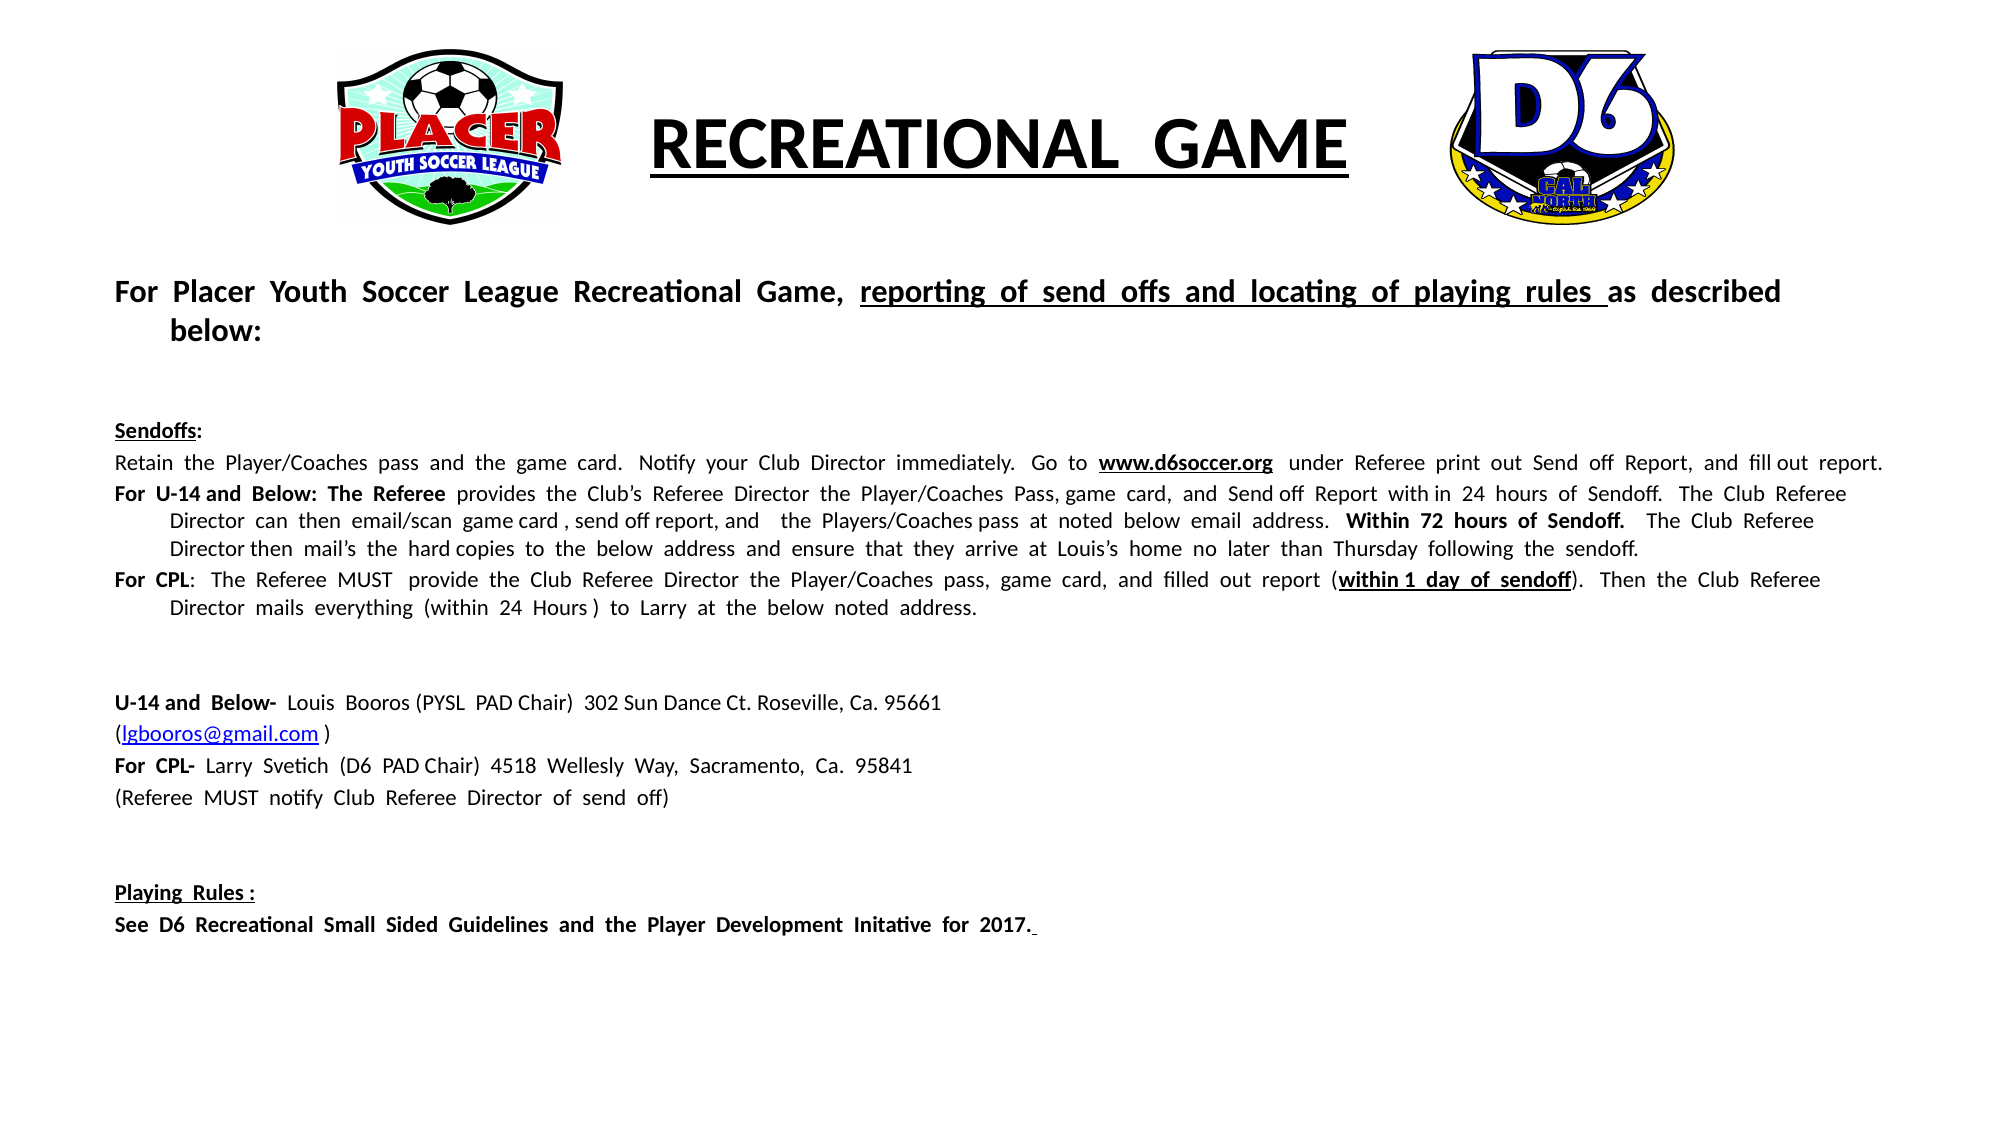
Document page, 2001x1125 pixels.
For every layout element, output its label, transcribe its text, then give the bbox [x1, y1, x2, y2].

picture [337, 49, 563, 226]
picture [1449, 49, 1676, 226]
title RECREATIONAL GAME [99, 45, 1900, 233]
list For Placer Youth Soccer League Recreational Game, reporting of send offs and locating of playing rules as described below: Sendoffs: Retain the Player/Coaches pass and the game card. Notify your Club Director immediately. Go to www.d6soccer.org under Referee print out Send off Report, and fill out report. For U-14 and Below: The Referee provides the Club’s Referee Director the Player/Coaches Pass, game card, and Send off Report with in 24 hours of Sendoff. The Club Referee Director can then email/scan game card , send off report, and the Players/Coaches pass at noted below email address. Within 72 hours of Sendoff. The Club Referee Director then mail’s the hard copies to the below address and ensure that they arrive at Louis’s home no later than Thursday following the sendoff. For CPL: The Referee MUST provide the Club Referee Director the Player/Coaches pass, game card, and filled out report (within 1 day of sendoff). Then the Club Referee Director mails everything (within 24 Hours ) to Larry at the below noted address. U-14 and Below- Louis Booros (PYSL PAD Chair) 302 Sun Dance Ct. Roseville, Ca. 95661 (lgbooros@gmail.com ) For CPL- Larry Svetich (D6 PAD Chair) 4518 Wellesly Way, Sacramento, Ca. 95841 (Referee MUST notify Club Referee Director of send off) Playing Rules : See D6 Recreational Small Sided Guidelines and the Player Development Initative for 2017. [99, 262, 1900, 1005]
